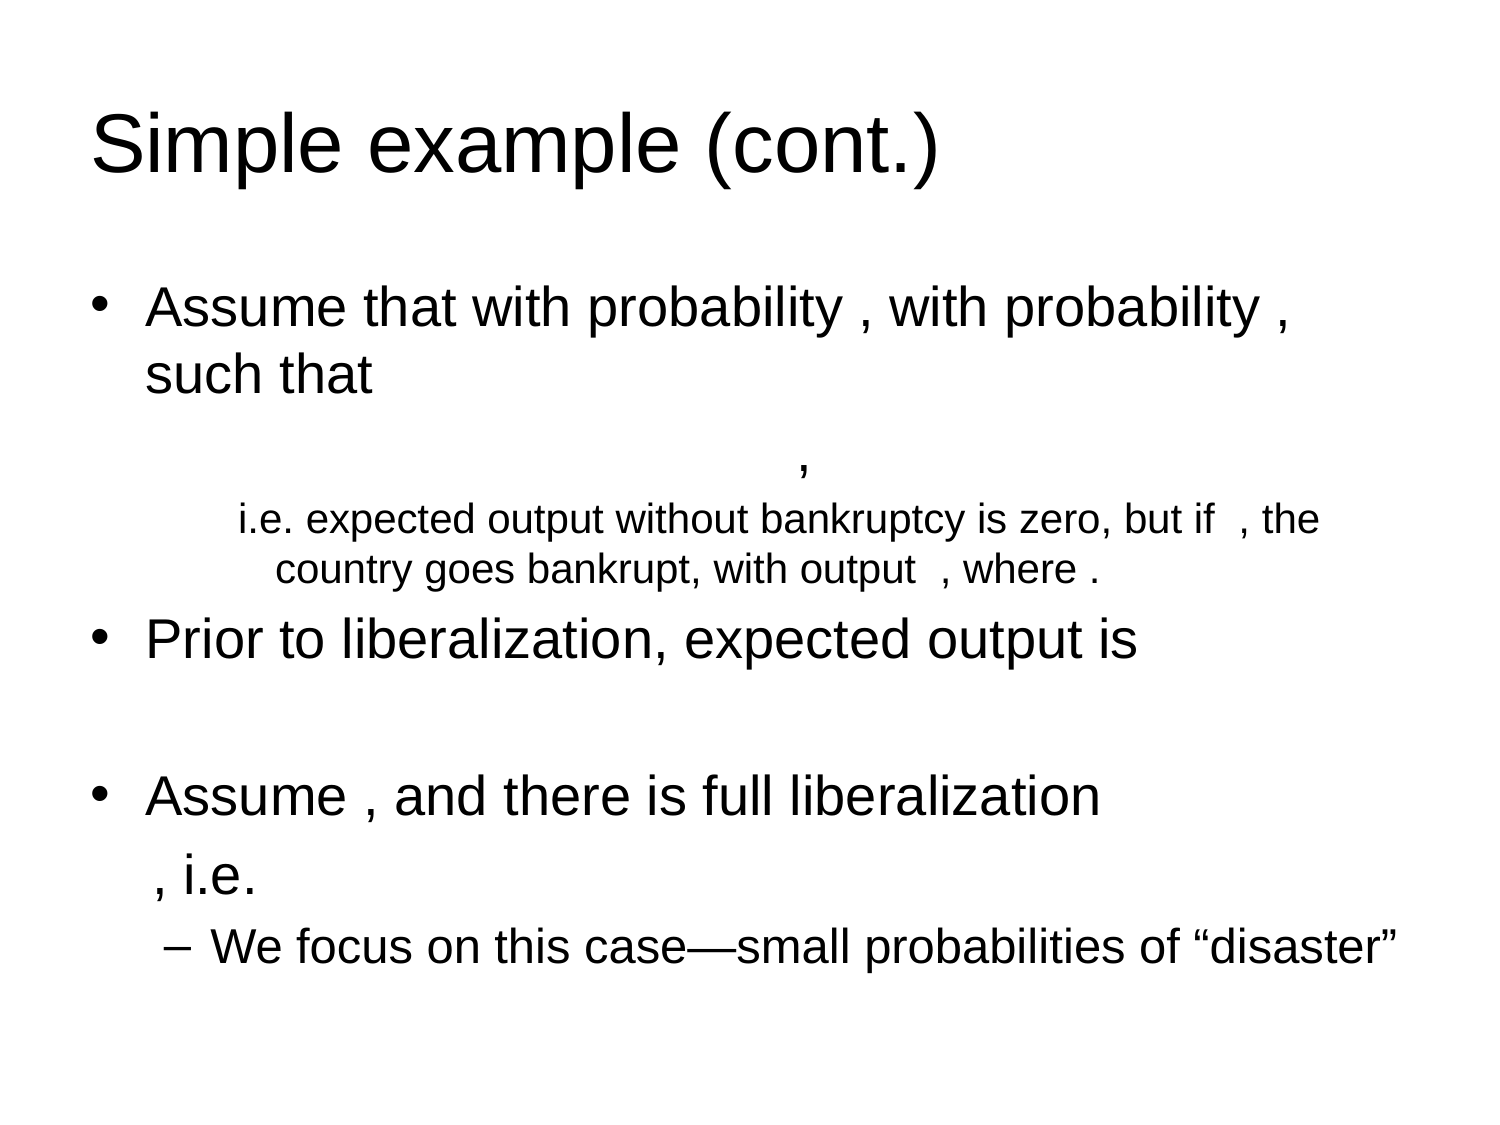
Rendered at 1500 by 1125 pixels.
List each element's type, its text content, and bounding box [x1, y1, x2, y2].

title Simple example (cont.) [75, 45, 1425, 233]
